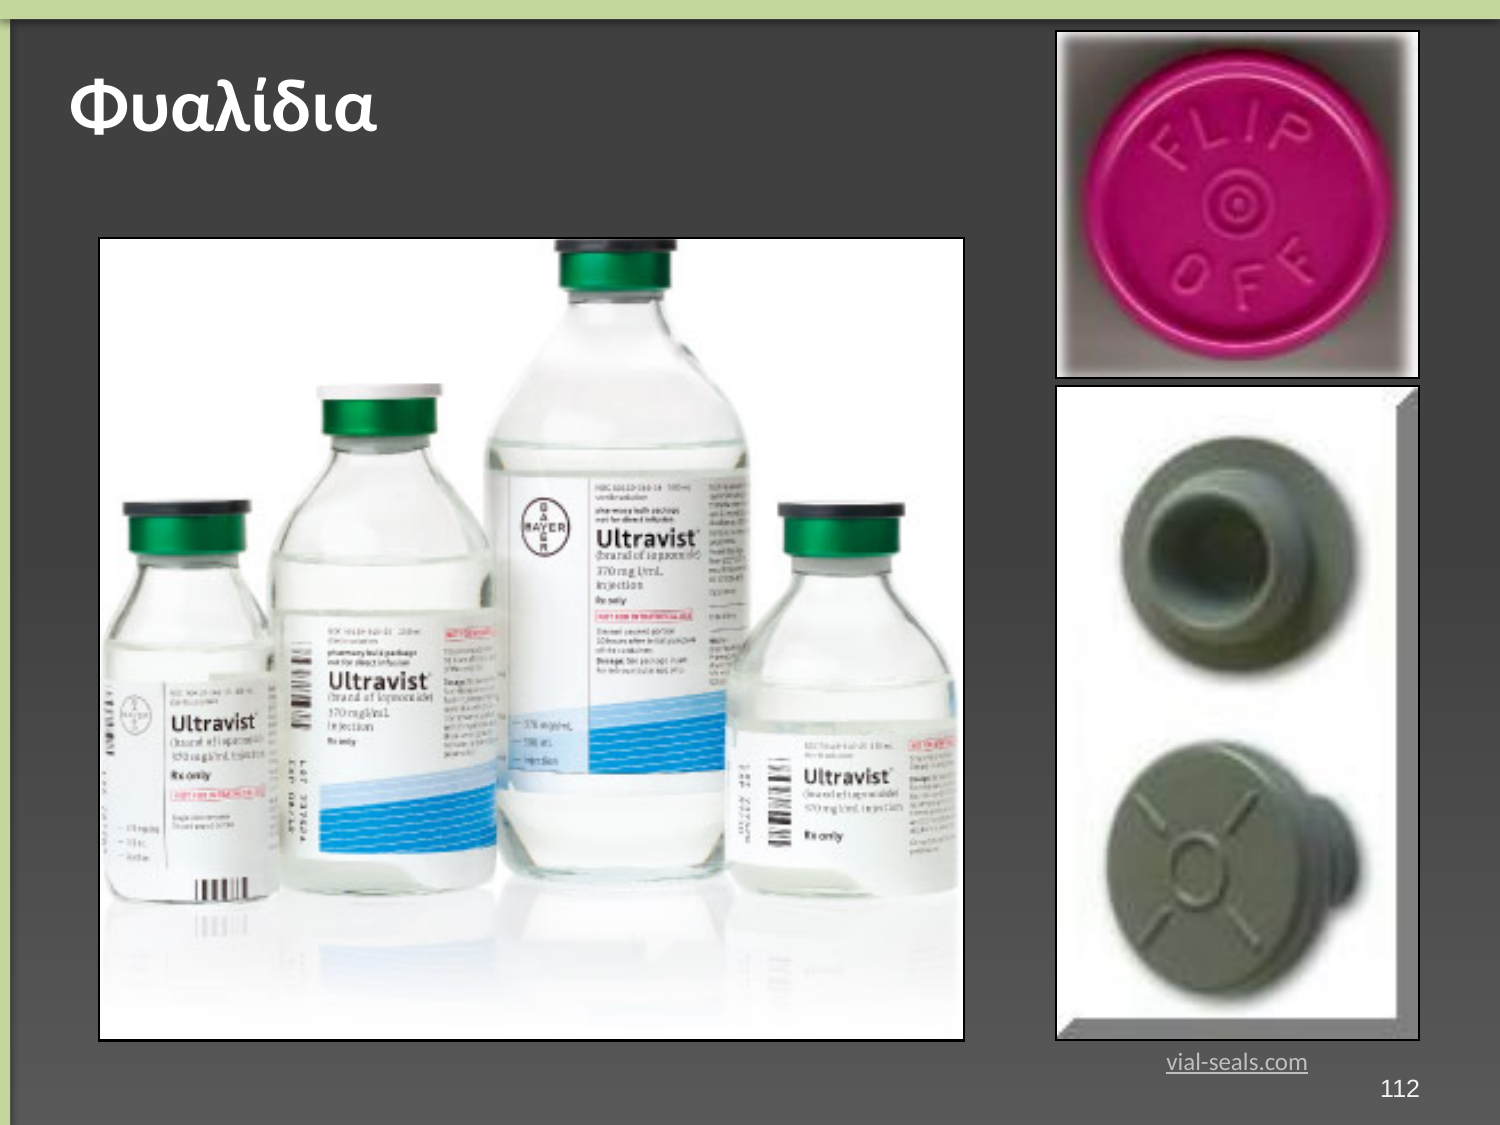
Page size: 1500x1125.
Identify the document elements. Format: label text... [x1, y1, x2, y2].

text_box vial-seals.com [1151, 1048, 1324, 1057]
slide_number 111 [1085, 1057, 1436, 1118]
title Φυαλίδια [10, 19, 1500, 185]
picture [1057, 31, 1418, 377]
picture [100, 238, 963, 1040]
picture [1056, 386, 1418, 1040]
